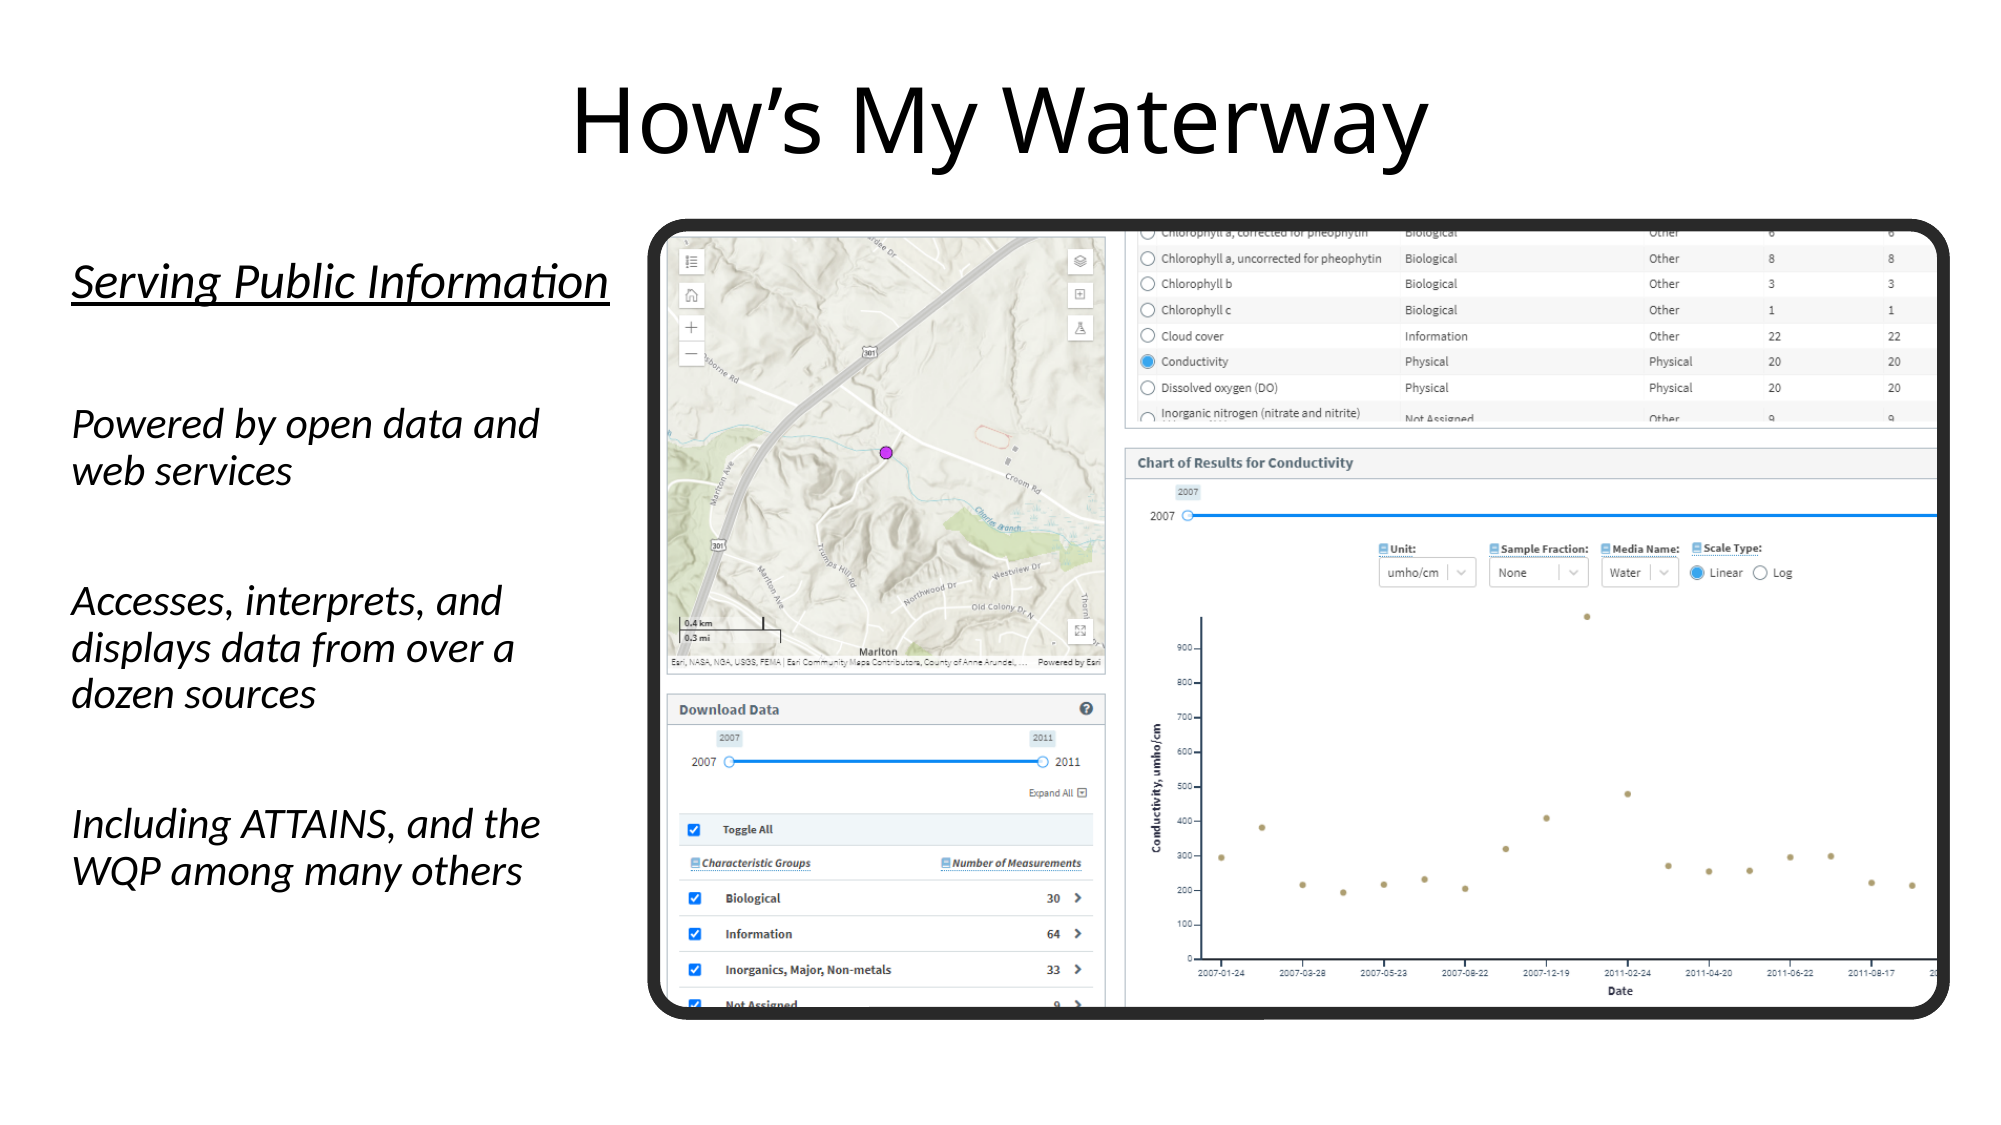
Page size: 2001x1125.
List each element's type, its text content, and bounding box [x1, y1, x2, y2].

picture [653, 225, 1944, 1014]
list Serving Public Information Powered by open data and web services Accesses, interprets, and displays data from over a dozen sources Including ATTAINS, and the WQP among many others [56, 247, 629, 962]
title How’s My Waterway [137, 59, 1863, 188]
